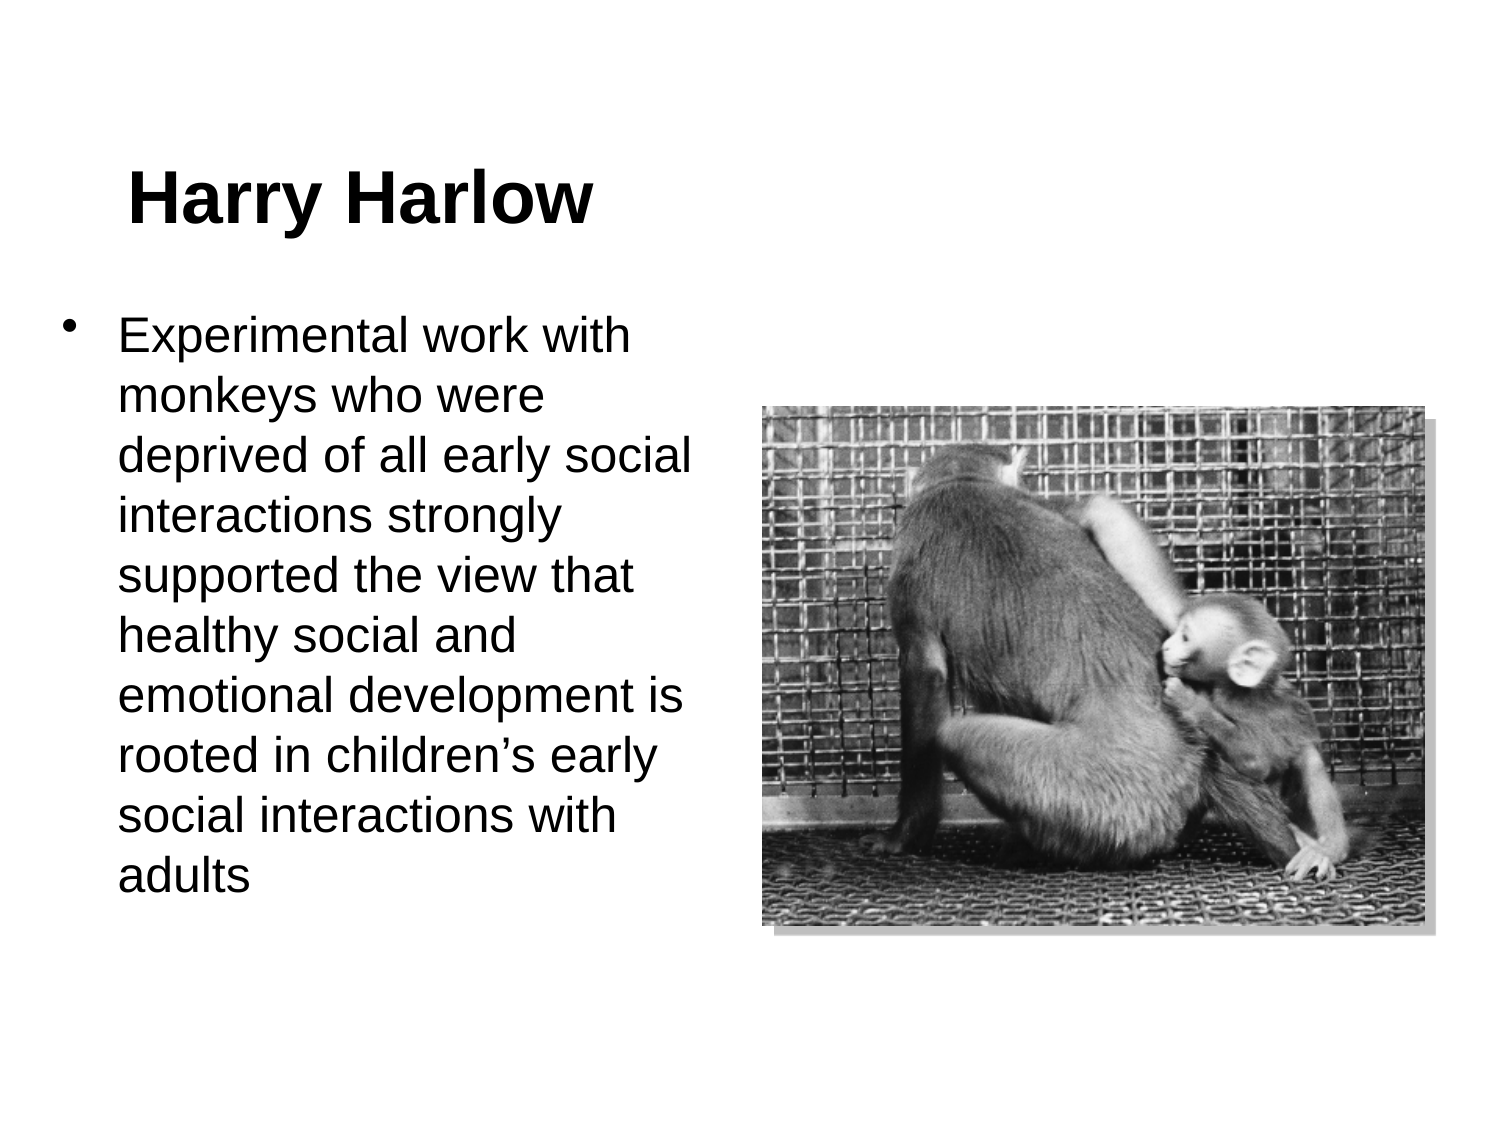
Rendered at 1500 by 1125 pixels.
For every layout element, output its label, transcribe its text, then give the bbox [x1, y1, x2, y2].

picture [762, 406, 1426, 926]
list Experimental work with monkeys who were deprived of all early social interactions strongly supported the view that healthy social and emotional development is rooted in children’s early social interactions with adults [46, 294, 726, 1063]
title Harry Harlow [112, 99, 1313, 288]
